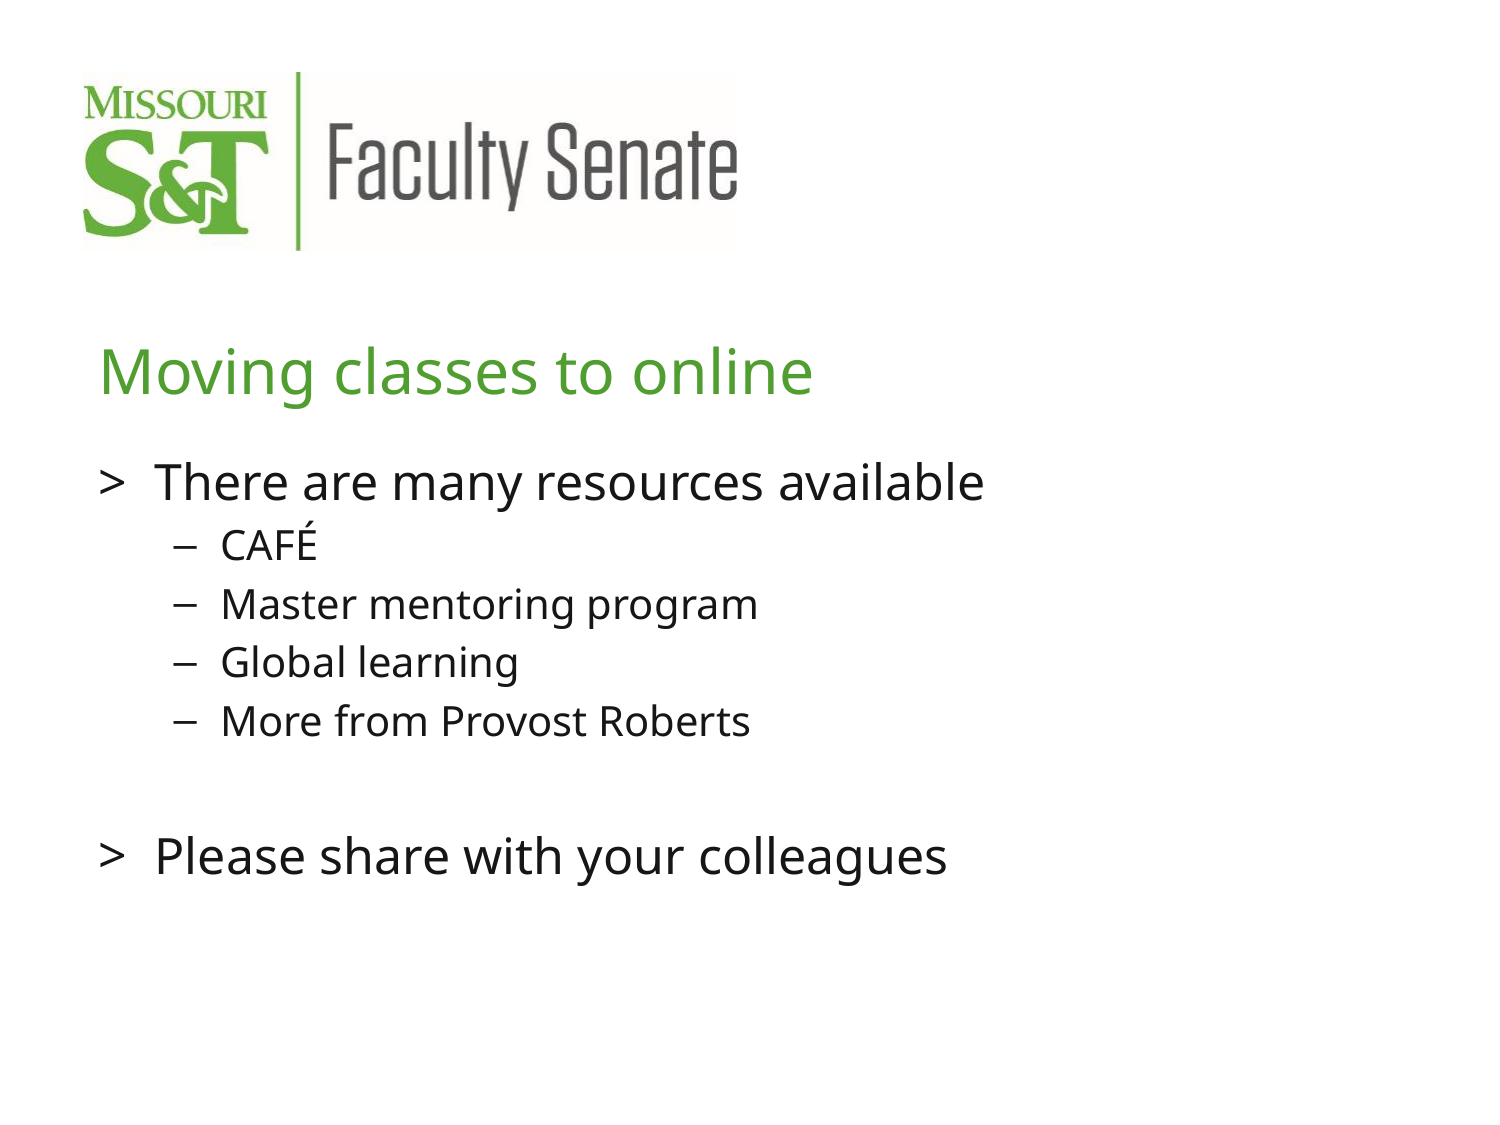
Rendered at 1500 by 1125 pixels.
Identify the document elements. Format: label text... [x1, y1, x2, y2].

picture [83, 72, 737, 251]
text_box Moving classes to online [83, 333, 1427, 440]
list There are many resources available CAFÉ Master mentoring program Global learning More from Provost Roberts Please share with your colleagues [83, 373, 1496, 972]
